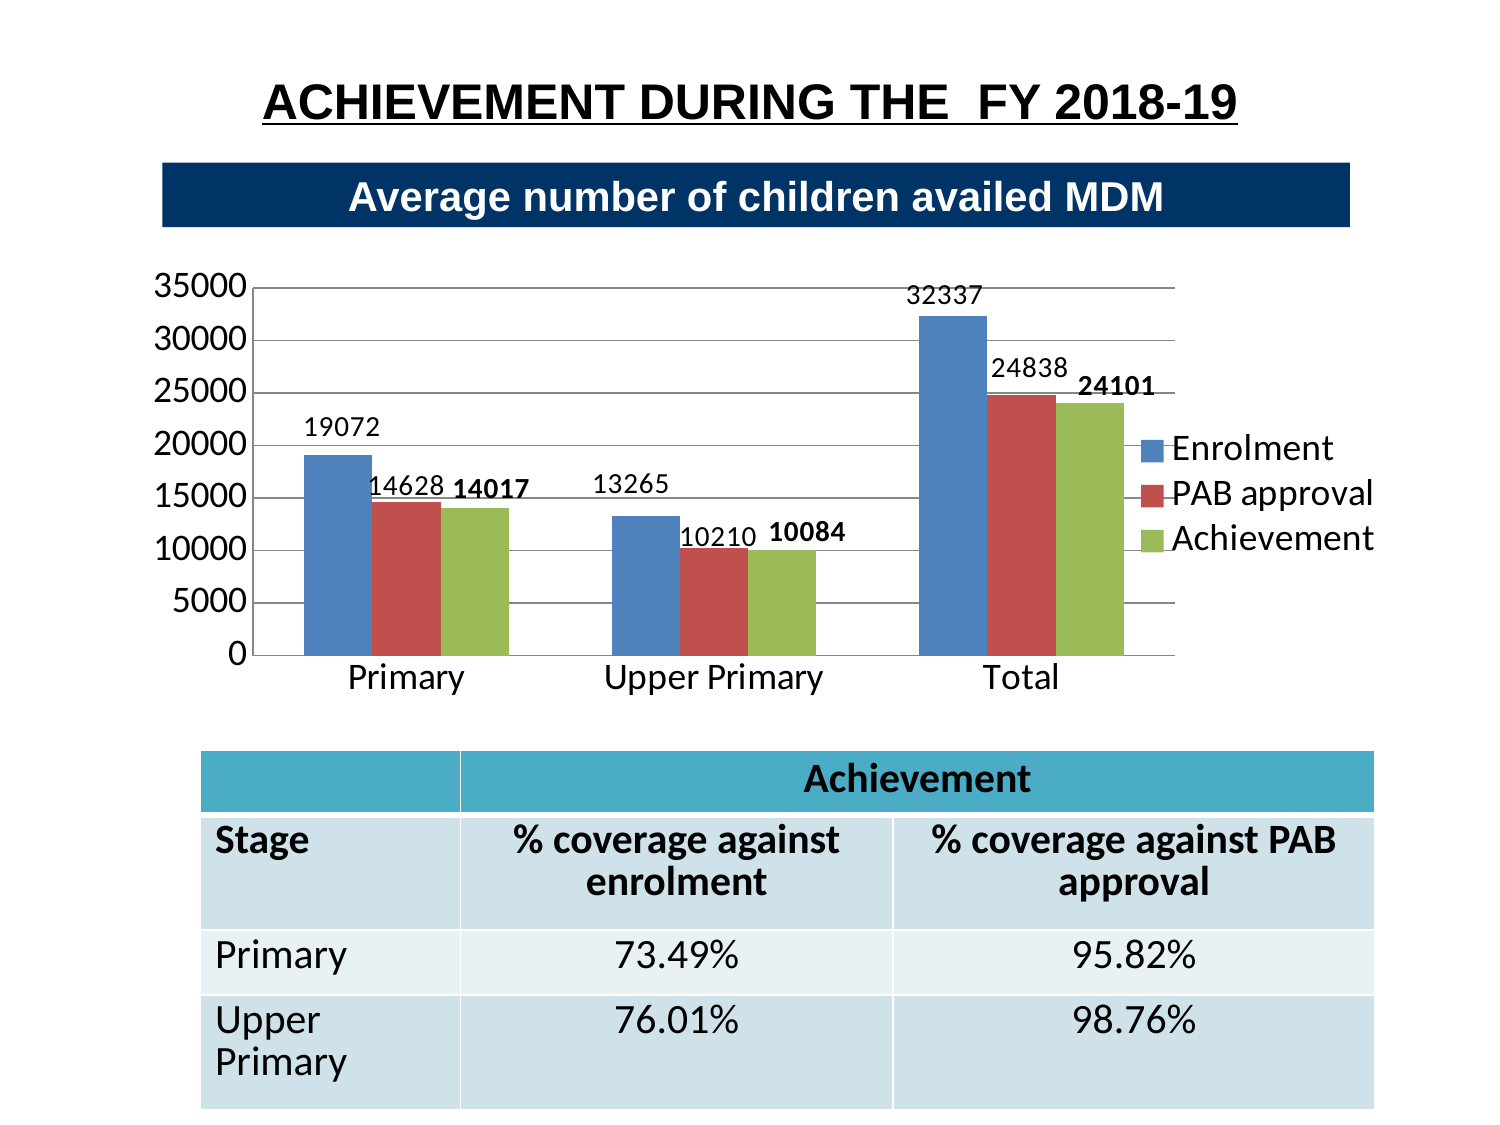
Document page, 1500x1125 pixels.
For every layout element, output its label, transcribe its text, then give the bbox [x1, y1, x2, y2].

table_cell 73.49% [461, 931, 892, 994]
table_header [201, 751, 460, 812]
table_cell 95.82% [894, 931, 1374, 994]
table_cell 76.01% [461, 996, 892, 1109]
table_cell 98.76% [894, 996, 1374, 1109]
table_cell % coverage against PAB approval [894, 818, 1374, 929]
chart [99, 257, 1401, 735]
table_cell Primary [201, 931, 460, 994]
table_cell % coverage against enrolment [461, 818, 892, 929]
table_header Achievement [461, 751, 1374, 812]
table_cell Stage [201, 818, 460, 929]
table_cell Upper Primary [201, 996, 460, 1109]
text_box ACHIEVEMENT DURING THE FY 2018-19 [62, 62, 1438, 138]
text_box Average number of children availed MDM [162, 162, 1350, 228]
